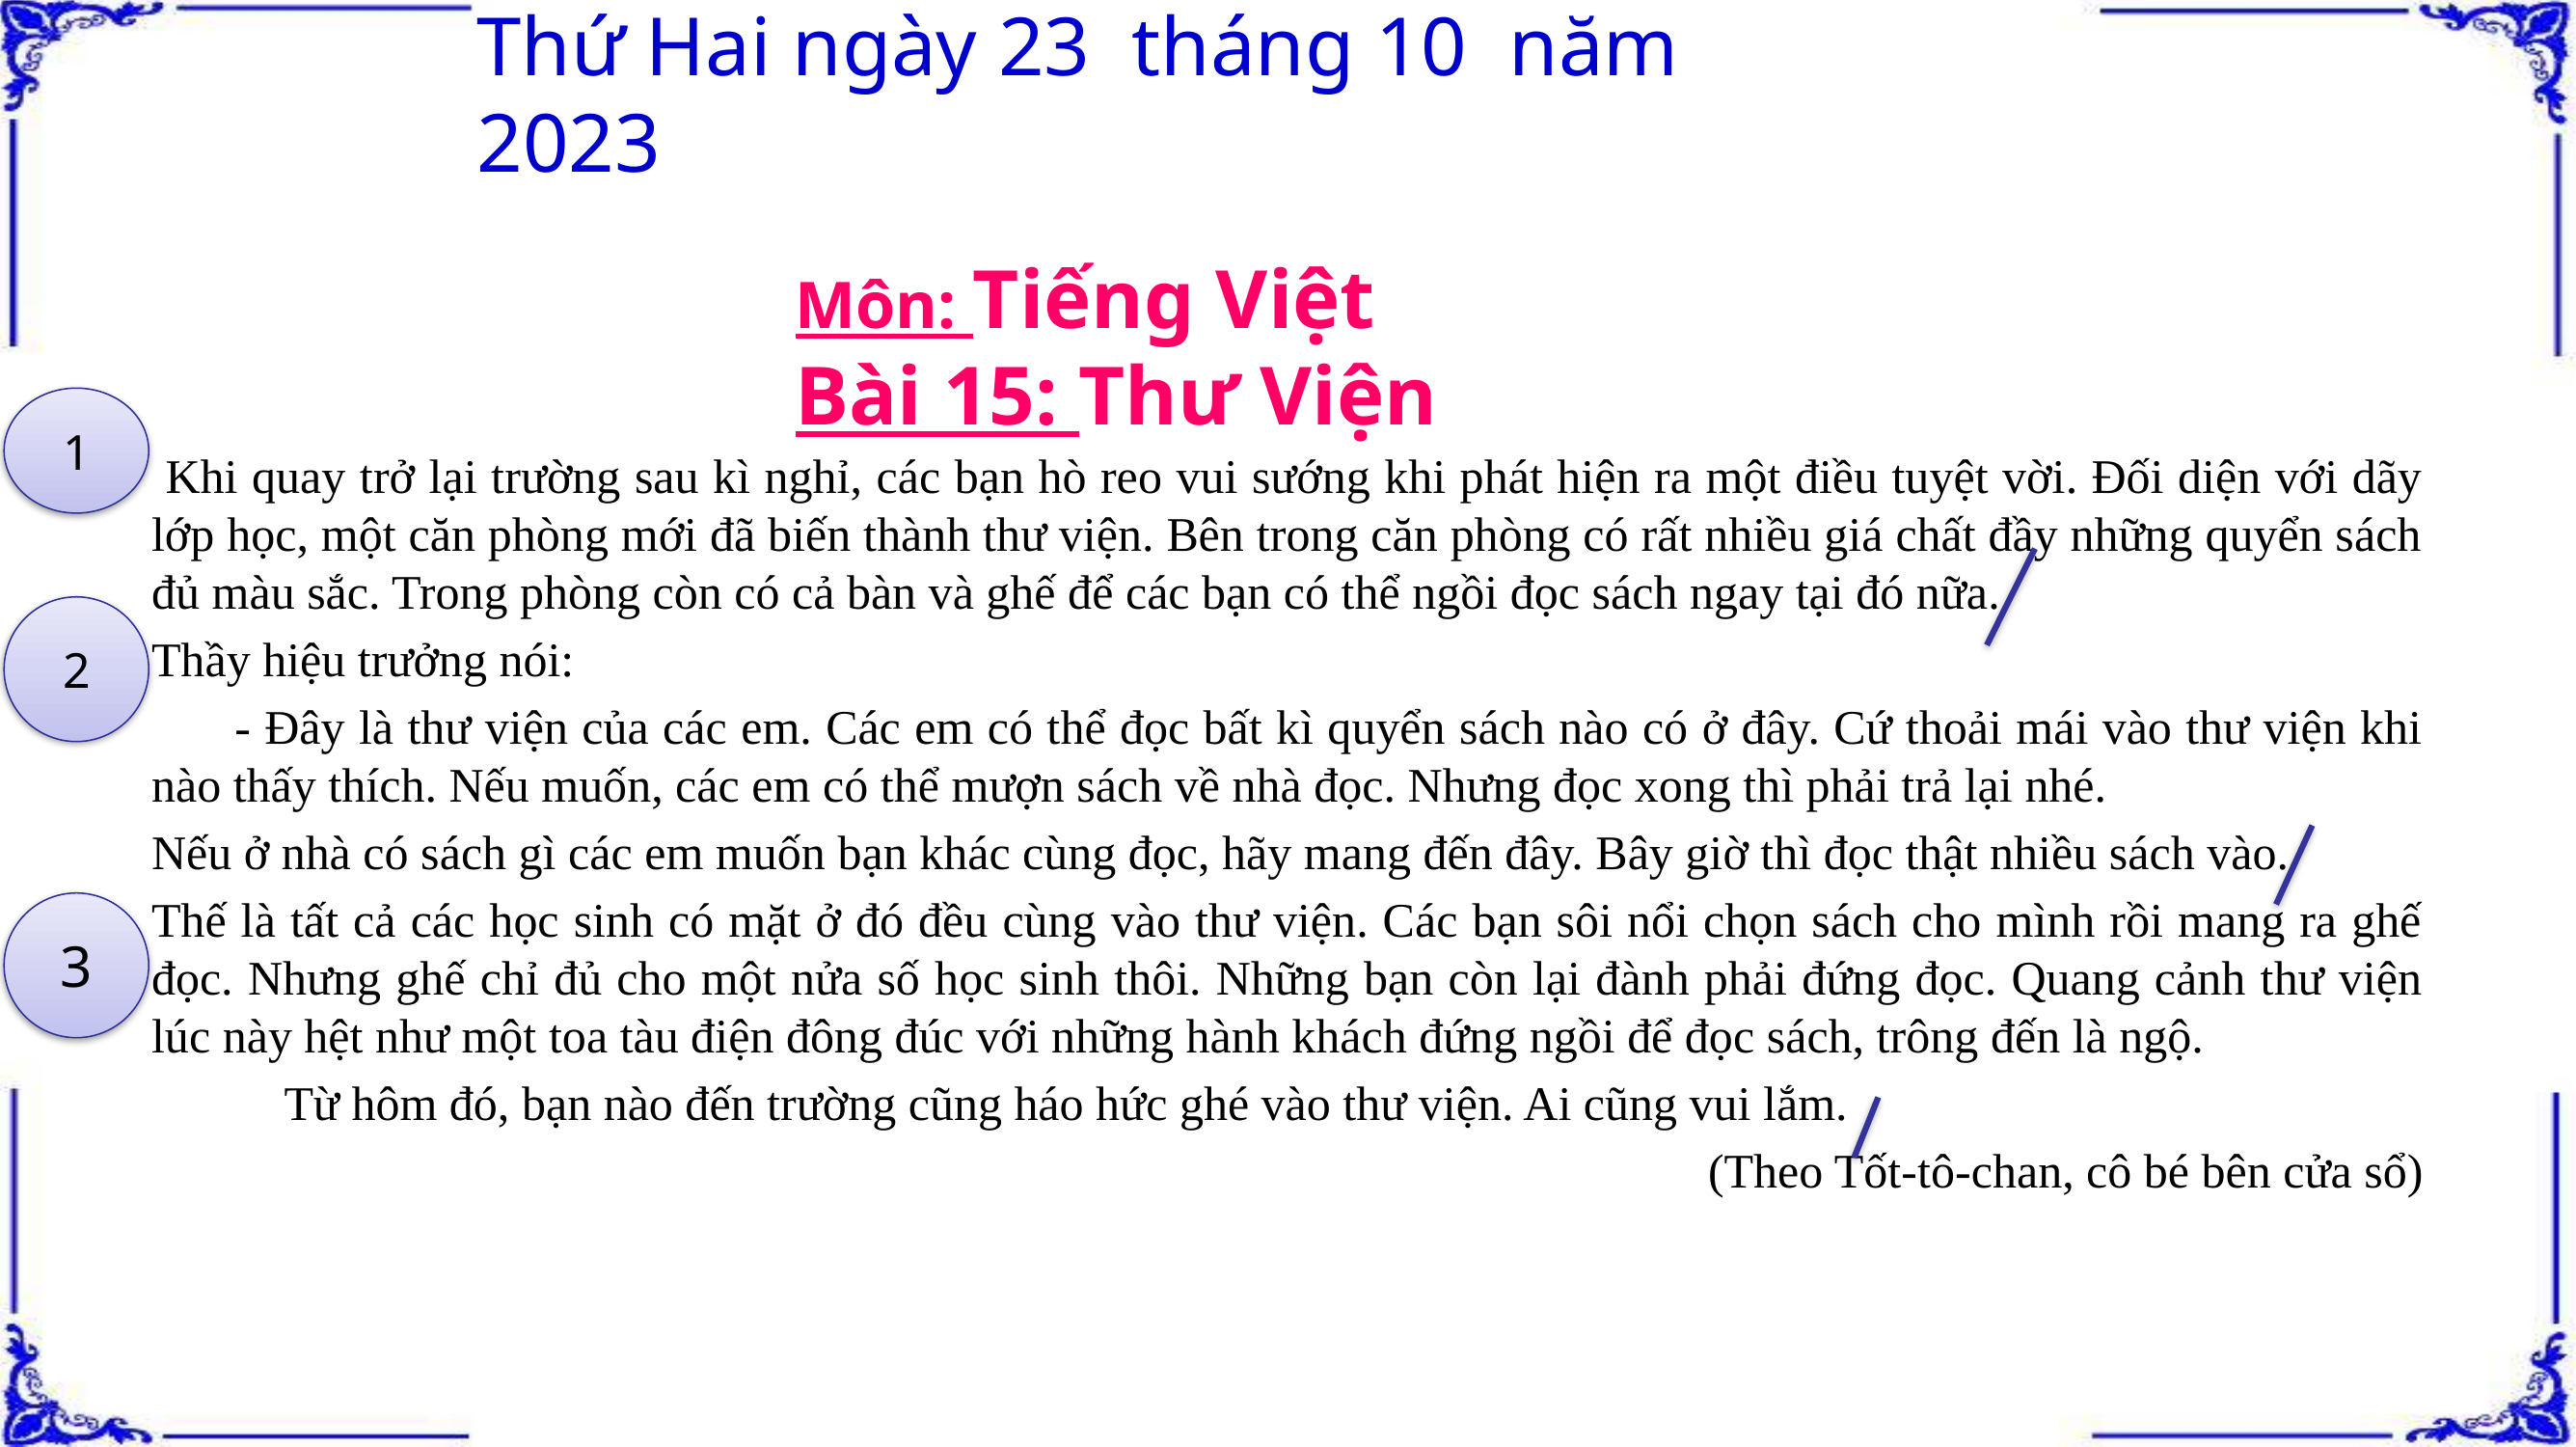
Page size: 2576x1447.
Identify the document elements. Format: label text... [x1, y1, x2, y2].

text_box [2275, 825, 2313, 905]
text_box 1 [3, 387, 149, 514]
picture [0, 0, 2576, 1447]
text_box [1854, 1097, 1879, 1159]
list Khi quay trở lại trường sau kì nghỉ, các bạn hò reo vui sướng khi phát hiện ra một điều tuyệt vời. Đối diện với dãy lớp học, một căn phòng mới đã biến thành thư viện. Bên trong căn phòng có rất nhiều giá chất đầy những quyển sách đủ màu sắc. Trong phòng còn có cả bàn và ghế để các bạn có thể ngồi đọc sách ngay tại đó nữa. Thầy hiệu trưởng nói: - Đây là thư viện của các em. Các em có thể đọc bất kì quyển sách nào có ở đây. Cứ thoải mái vào thư viện khi nào thấy thích. Nếu muốn, các em có thể mượn sách về nhà đọc. Nhưng đọc xong thì phải trả lại nhé. Nếu ở nhà có sách gì các em muốn bạn khác cùng đọc, hãy mang đến đây. Bây giờ thì đọc thật nhiều sách vào. Thế là tất cả các học sinh có mặt ở đó đều cùng vào thư viện. Các bạn sôi nổi chọn sách cho mình rồi mang ra ghế đọc. Nhưng ghế chỉ đủ cho một nửa số học sinh thôi. Những bạn còn lại đành phải đứng đọc. Quang cảnh thư viện lúc này hệt như một toa tàu điện đông đúc với những hành khách đứng ngồi để đọc sách, trông đến là ngộ. Từ hôm đó, bạn nào đến trường cũng háo hức ghé vào thư viện. Ai cũng vui lắm. (Theo Tốt-tô-chan, cô bé bên cửa sổ) [128, 434, 2447, 1293]
text_box Môn: Tiếng Việt Bài 15: Thư Viện [780, 240, 1722, 449]
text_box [1986, 548, 2036, 645]
title Thứ Hai ngày 23 tháng 10 năm 2023 [453, 0, 1724, 373]
text_box 2 [3, 595, 149, 743]
text_box 3 [3, 891, 149, 1039]
